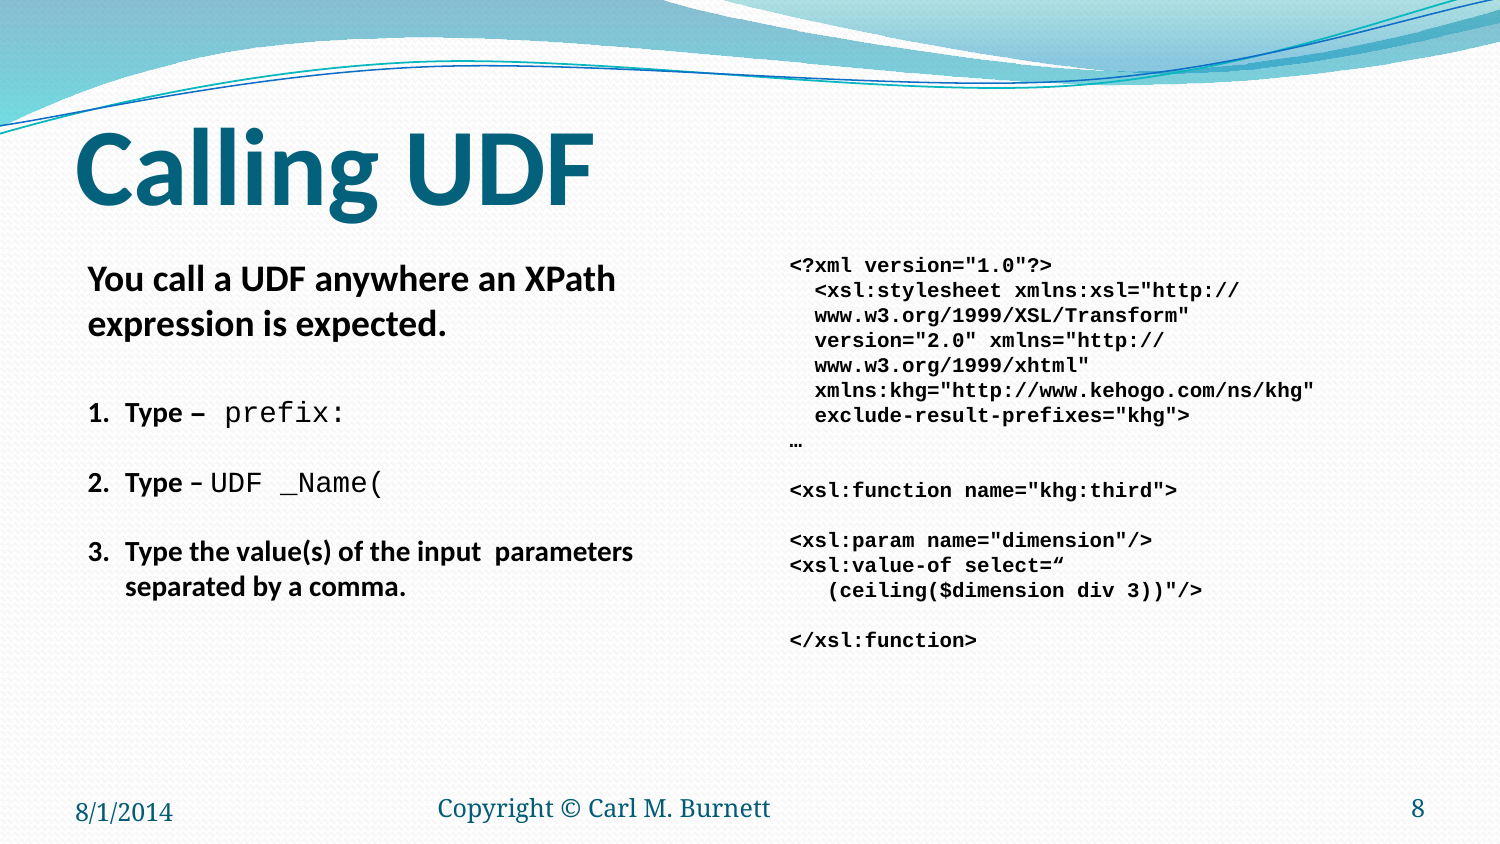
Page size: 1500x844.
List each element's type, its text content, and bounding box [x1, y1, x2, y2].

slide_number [75, 782, 425, 827]
text_box <?xml version="1.0"?> <xsl:stylesheet xmlns:xsl="http:// www.w3.org/1999/XSL/Transform" version="2.0" xmlns="http:// www.w3.org/1999/xhtml" xmlns:khg="http://www.kehogo.com/ns/khg" exclude-result-prefixes="khg"> … <xsl:function name="khg:third"> <xsl:param name="dimension"/> <xsl:value-of select=“ (ceiling($dimension div 3))"/> </xsl:function> [774, 244, 1363, 659]
text_box You call a UDF anywhere an XPath expression is expected. [72, 246, 668, 352]
title Calling UDF [75, 86, 1425, 228]
text_box Type – prefix: Type – UDF _Name( Type the value(s) of the input parameters separated by a comma. [72, 385, 686, 645]
slide_number 8 [1299, 782, 1425, 827]
footer Copyright © Carl M. Burnett [437, 782, 988, 827]
